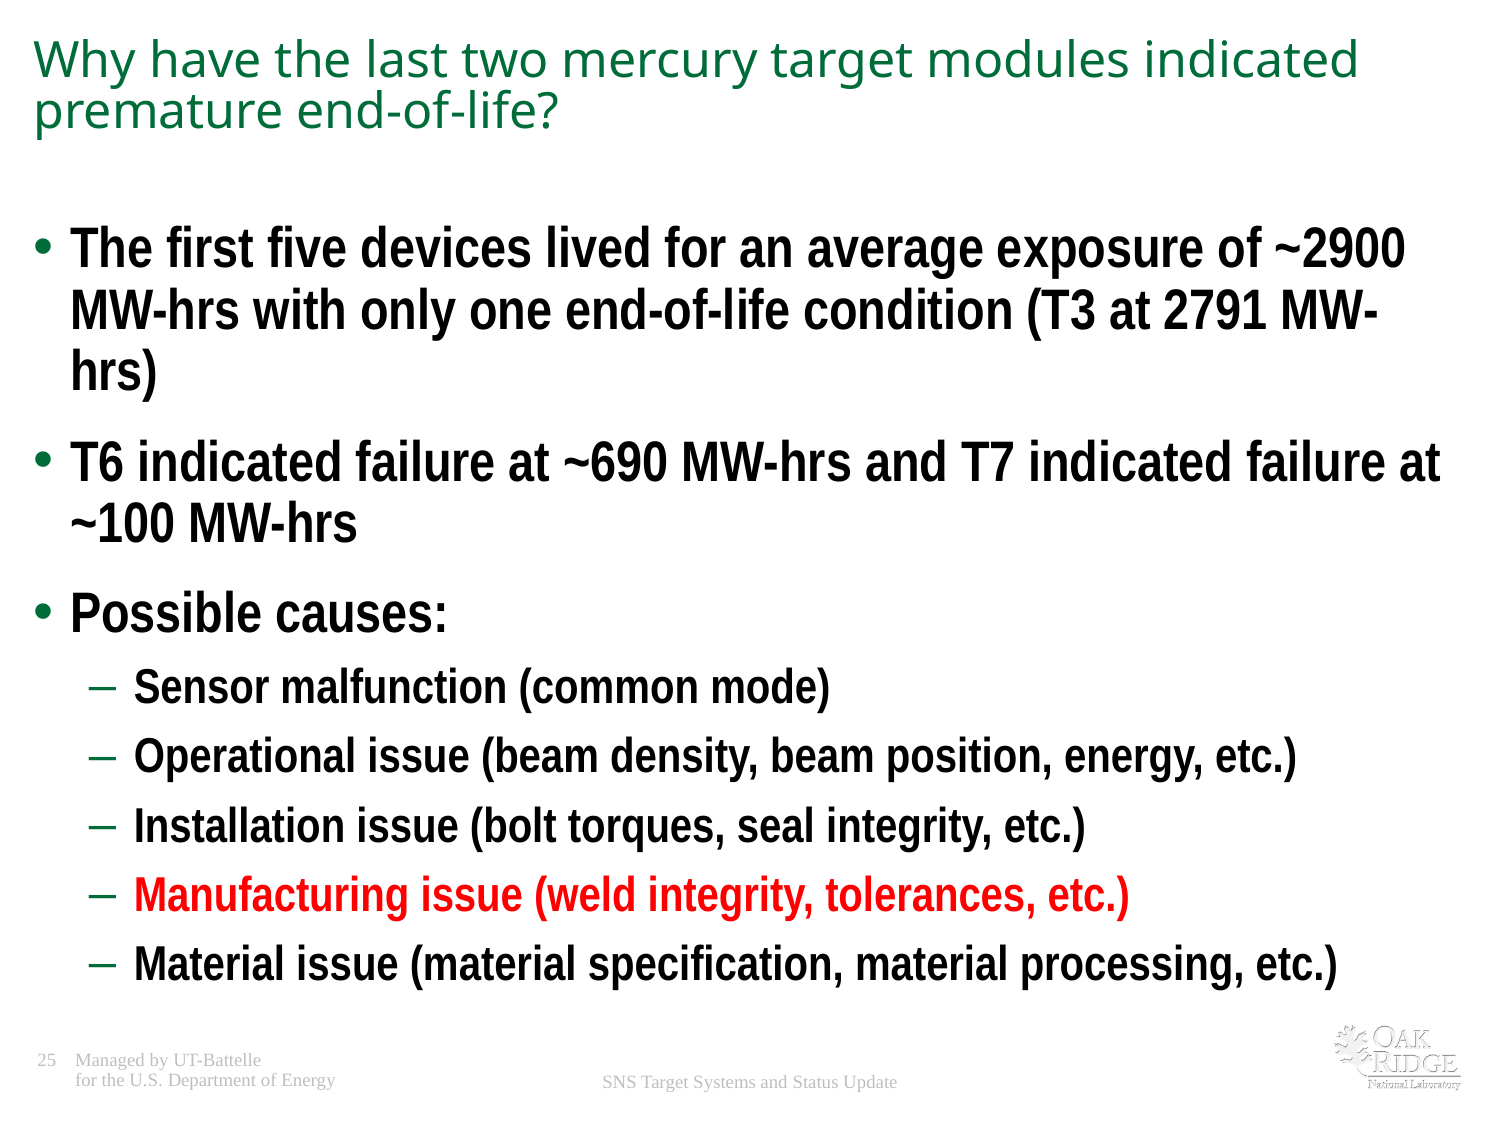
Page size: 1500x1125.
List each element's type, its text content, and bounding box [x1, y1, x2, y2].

list The first five devices lived for an average exposure of ~2900 MW-hrs with only one end-of-life condition (T3 at 2791 MW-hrs) T6 indicated failure at ~690 MW-hrs and T7 indicated failure at ~100 MW-hrs Possible causes: Sensor malfunction (common mode) Operational issue (beam density, beam position, energy, etc.) Installation issue (bolt torques, seal integrity, etc.) Manufacturing issue (weld integrity, tolerances, etc.) Material issue (material specification, material processing, etc.) [18, 210, 1475, 1003]
title Why have the last two mercury target modules indicated premature end-of-life? [18, 29, 1500, 149]
picture [1325, 1019, 1472, 1095]
